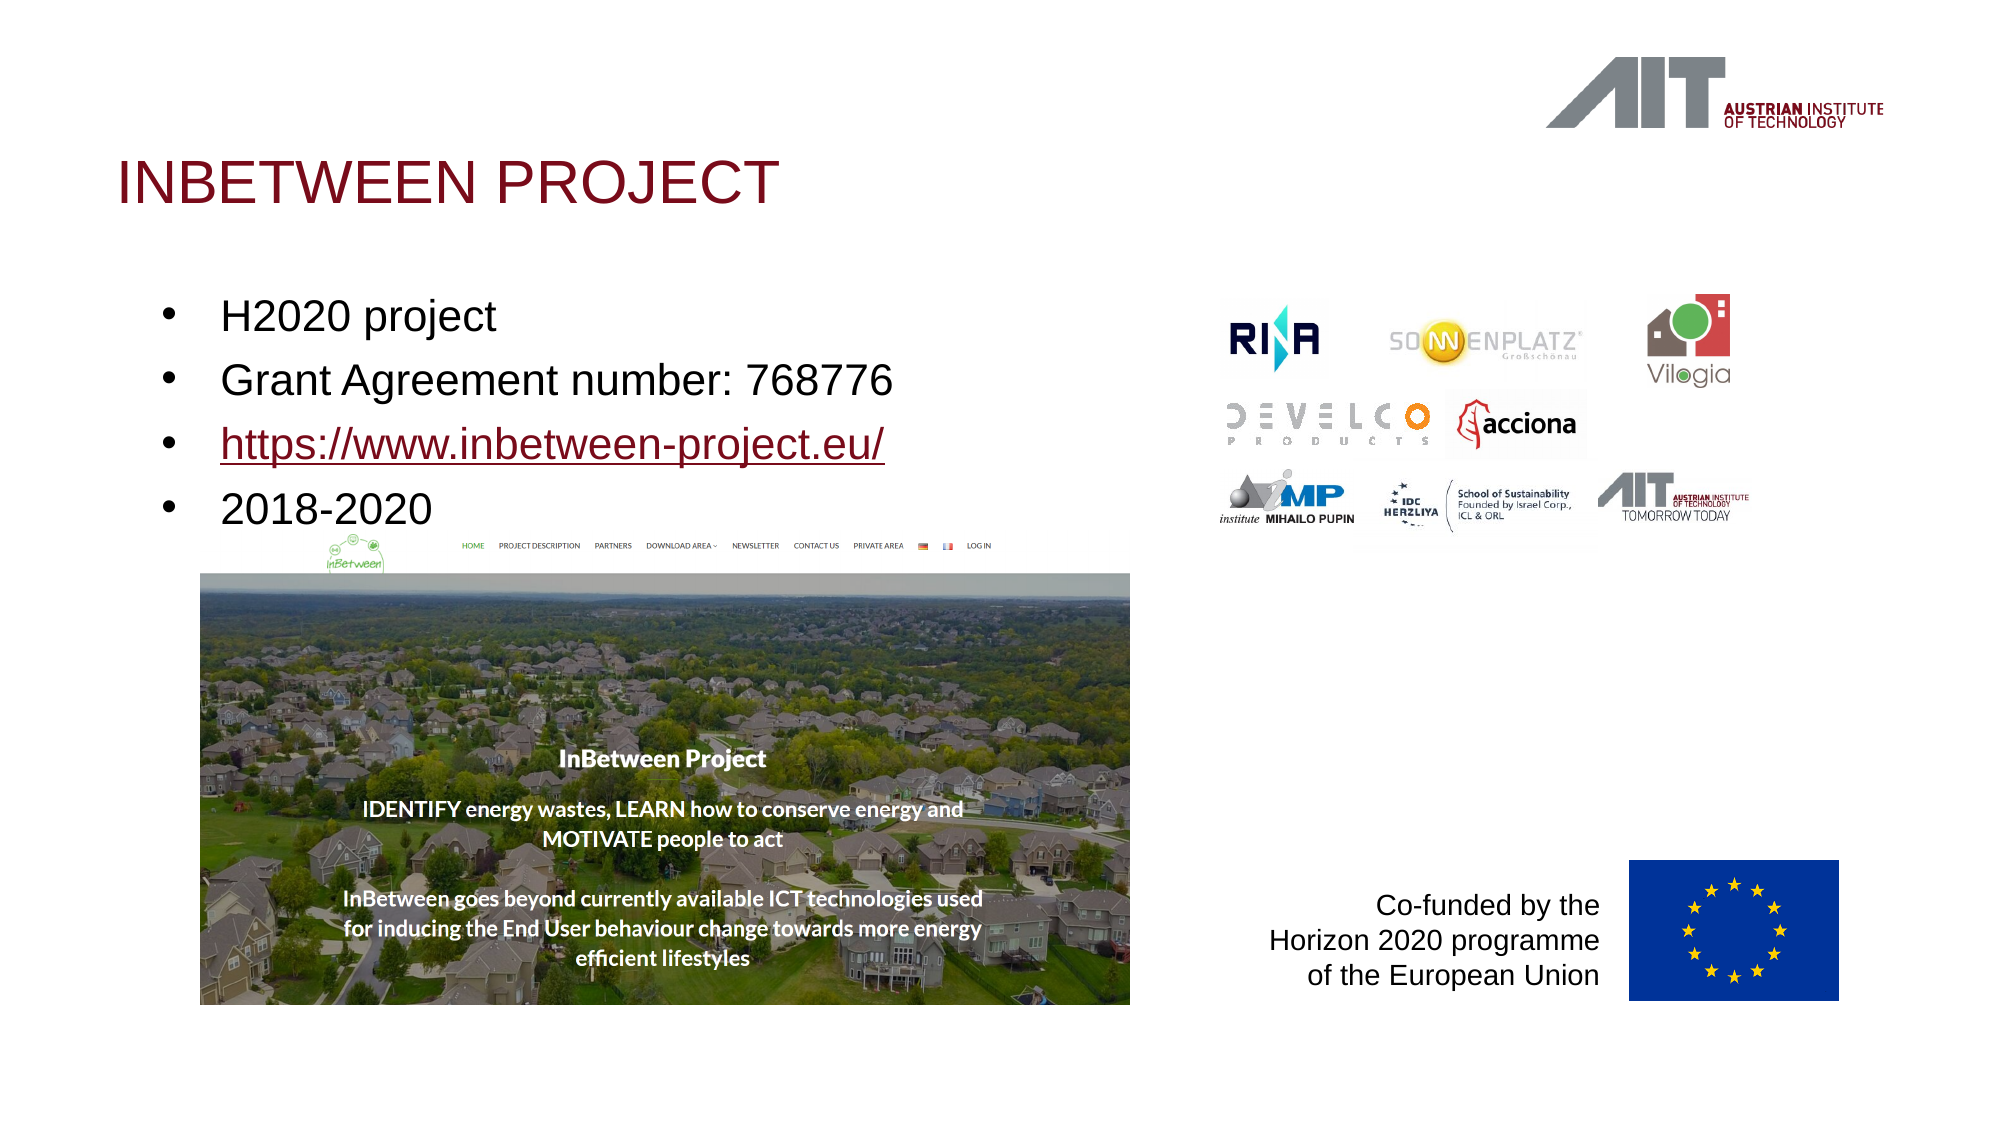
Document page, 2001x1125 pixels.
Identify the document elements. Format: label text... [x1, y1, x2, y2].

picture [1382, 299, 1587, 382]
title Inbetween project [115, 58, 1489, 216]
text_box Co-funded by the Horizon 2020 programme of the European Union [1253, 879, 1616, 999]
picture [1629, 860, 1839, 1001]
picture [1220, 298, 1329, 379]
picture [1227, 402, 1430, 446]
picture [200, 530, 1131, 1006]
picture [1220, 389, 1753, 554]
picture [1647, 294, 1730, 388]
list H2020 project Grant Agreement number: 768776 https://www.inbetween-project.eu/ 2018-2020 [161, 286, 1872, 1001]
